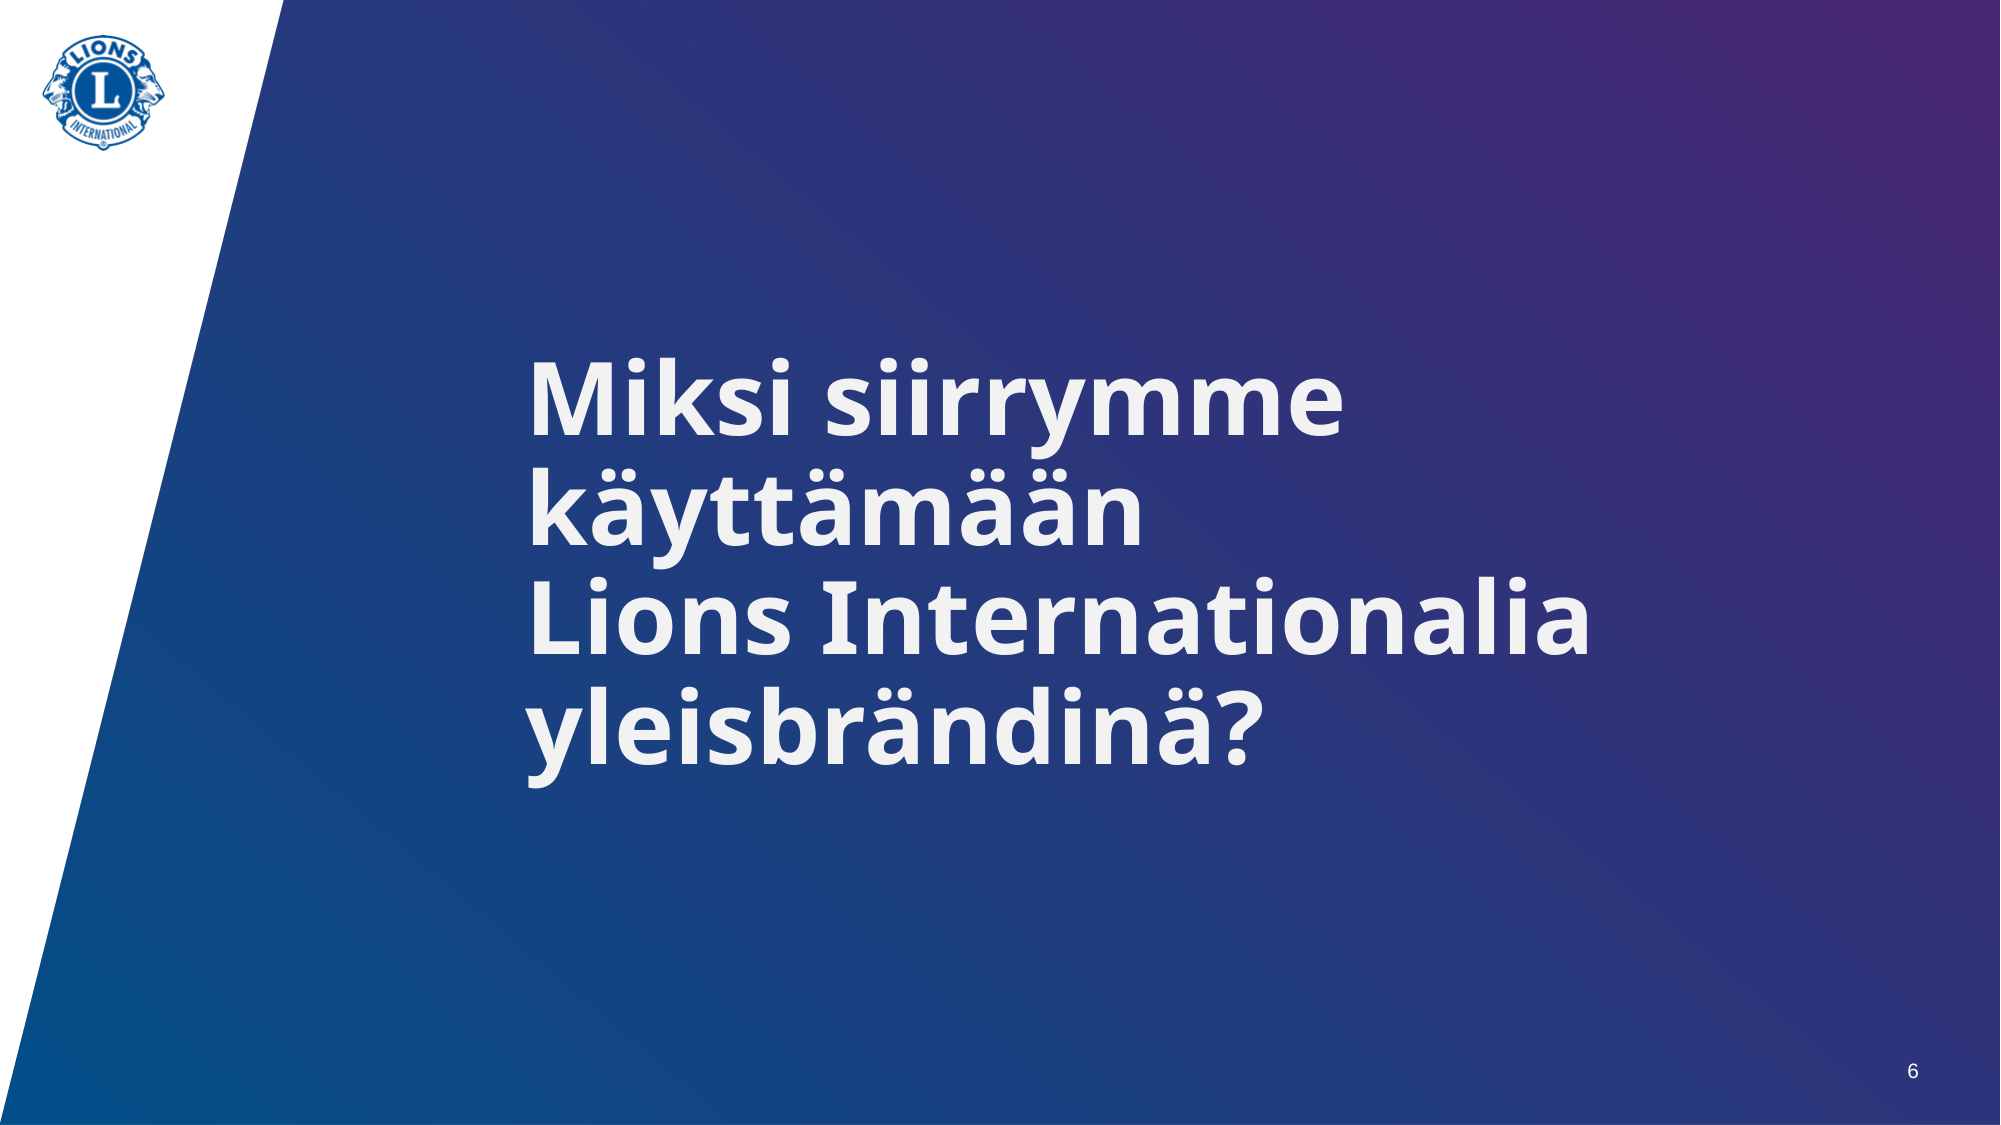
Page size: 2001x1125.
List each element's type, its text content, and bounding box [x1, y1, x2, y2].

text_box Miksi siirrymme käyttämään Lions Internationalia yleisbrändinä? [510, 339, 1889, 797]
text_box 6 [1892, 1049, 2000, 1125]
picture [42, 35, 165, 151]
text_box aa [0, 0, 281, 1110]
text_box [0, 0, 2000, 1125]
